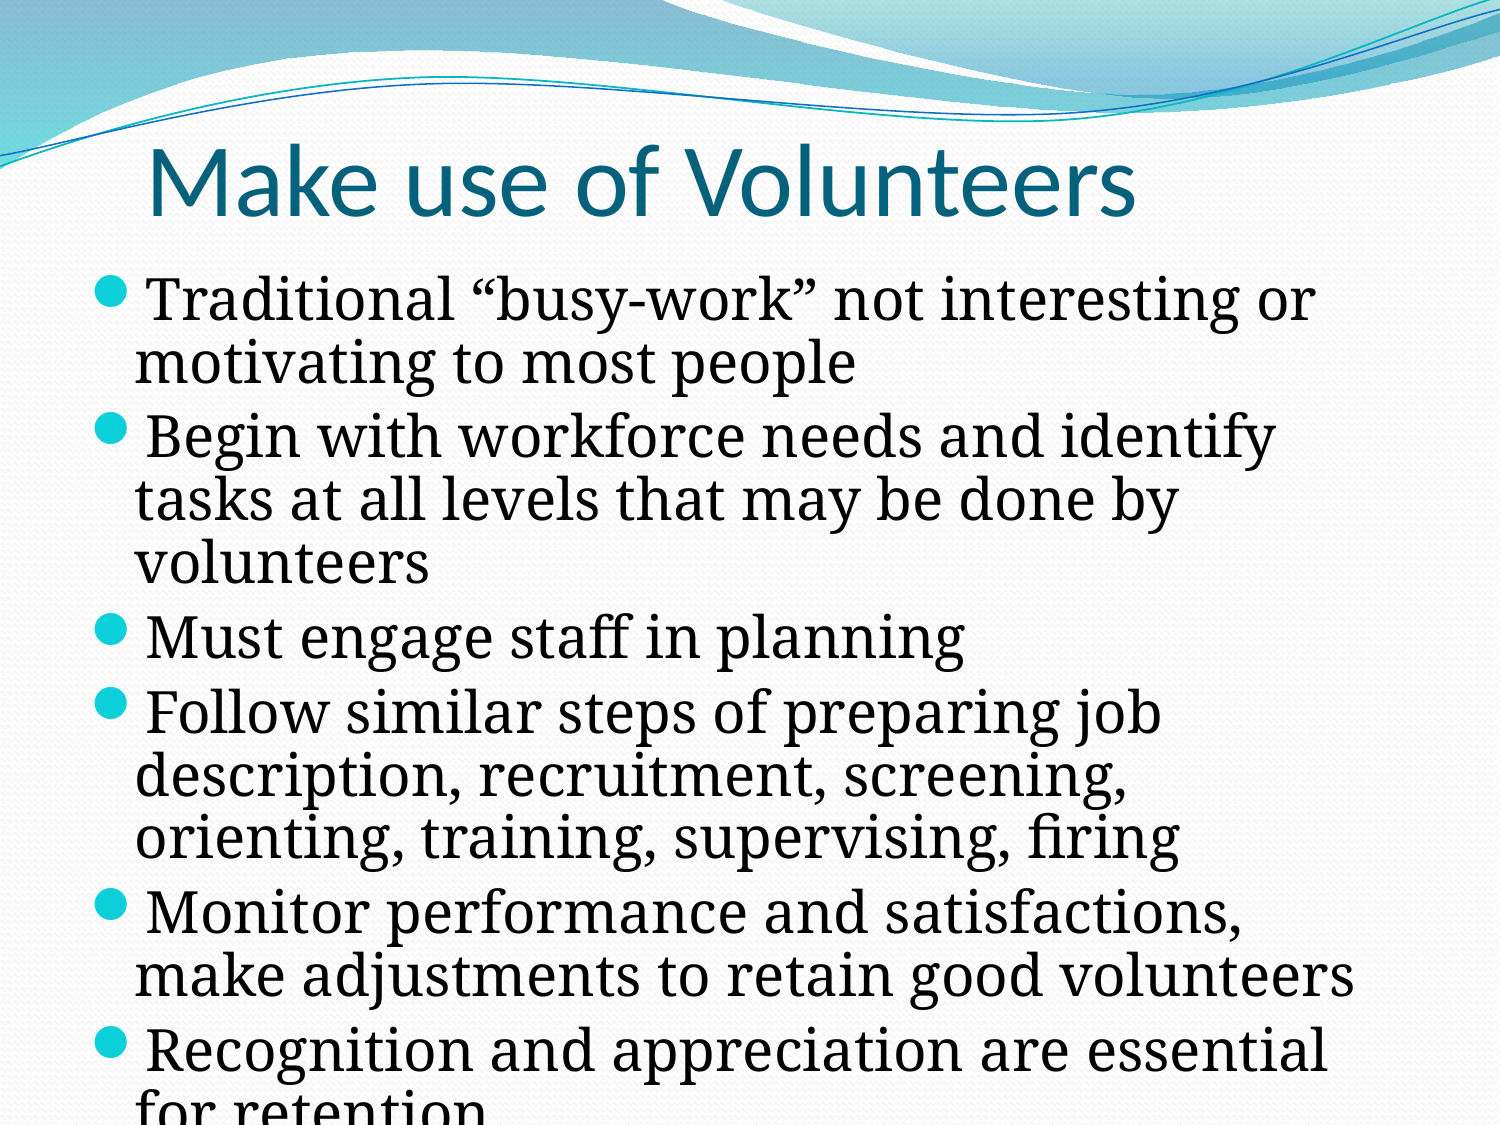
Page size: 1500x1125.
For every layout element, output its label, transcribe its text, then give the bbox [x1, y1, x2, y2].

list Traditional “busy-work” not interesting or motivating to most people Begin with workforce needs and identify tasks at all levels that may be done by volunteers Must engage staff in planning Follow similar steps of preparing job description, recruitment, screening, orienting, training, supervising, firing Monitor performance and satisfactions, make adjustments to retain good volunteers Recognition and appreciation are essential for retention [74, 262, 1426, 1125]
title Make use of Volunteers [74, 115, 1426, 238]
